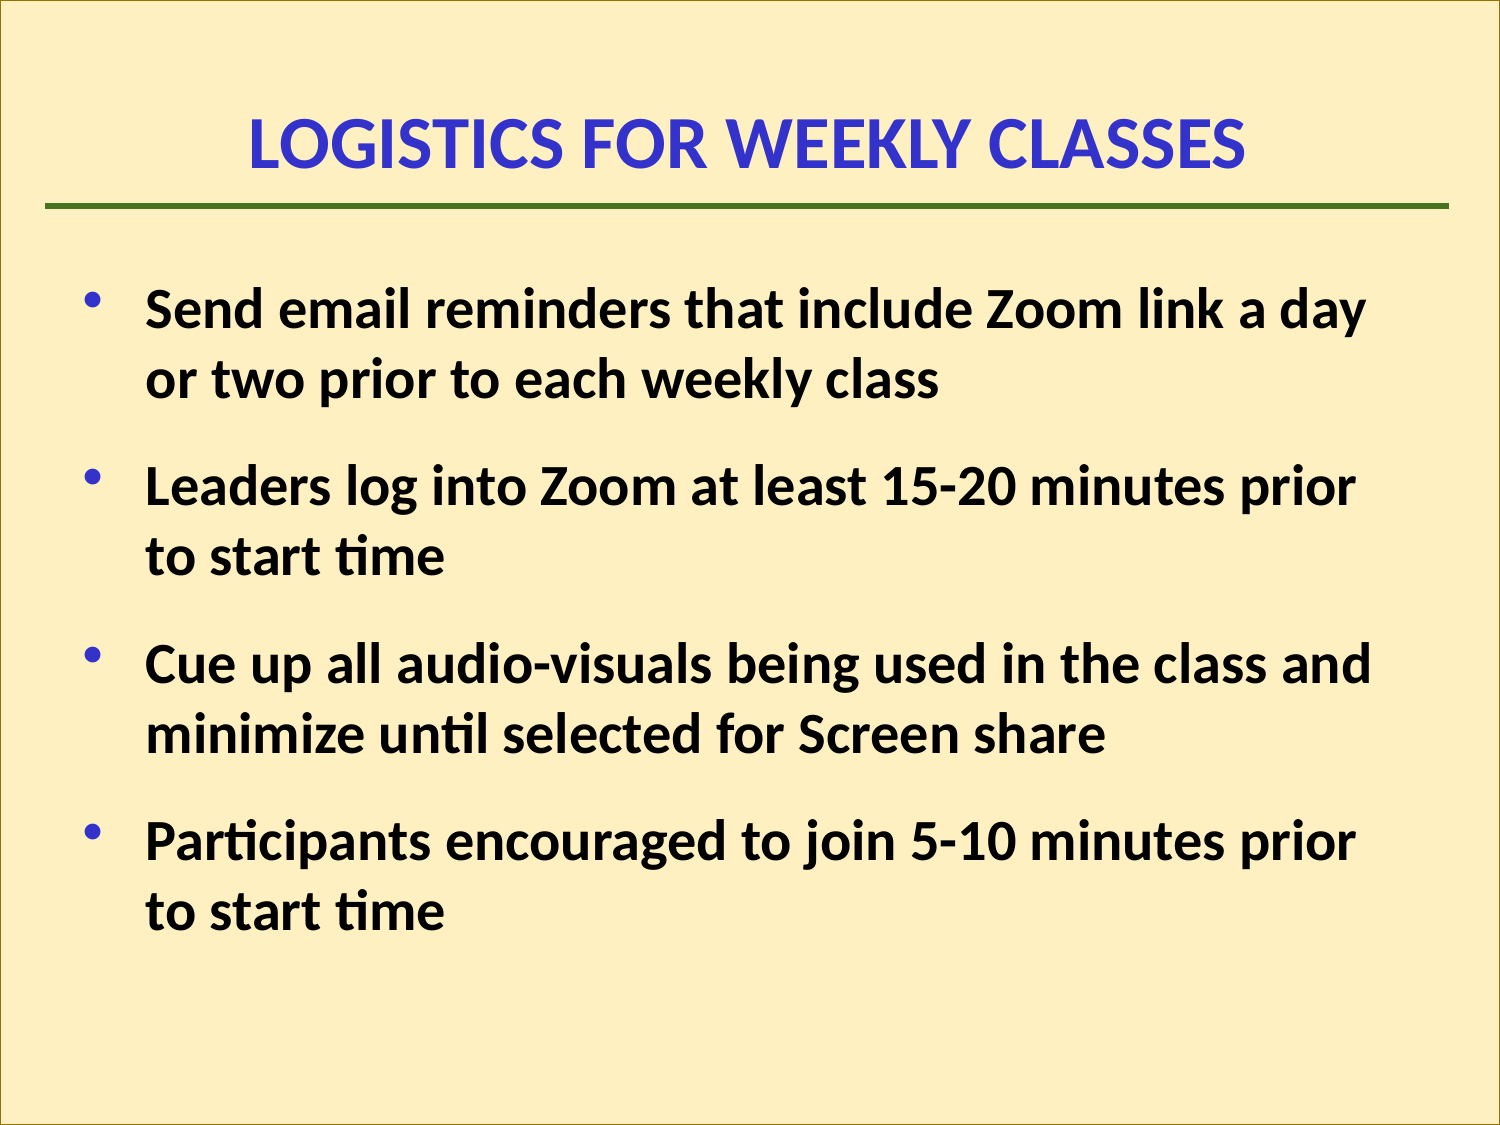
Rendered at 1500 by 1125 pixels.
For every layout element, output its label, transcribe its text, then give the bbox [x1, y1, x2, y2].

list Send email reminders that include Zoom link a day or two prior to each weekly class Leaders log into Zoom at least 15-20 minutes prior to start time Cue up all audio-visuals being used in the class and minimize until selected for Screen share Participants encouraged to join 5-10 minutes prior to start time [65, 262, 1434, 1005]
title LOGISTICS FOR WEEKLY CLASSES [66, 45, 1431, 233]
